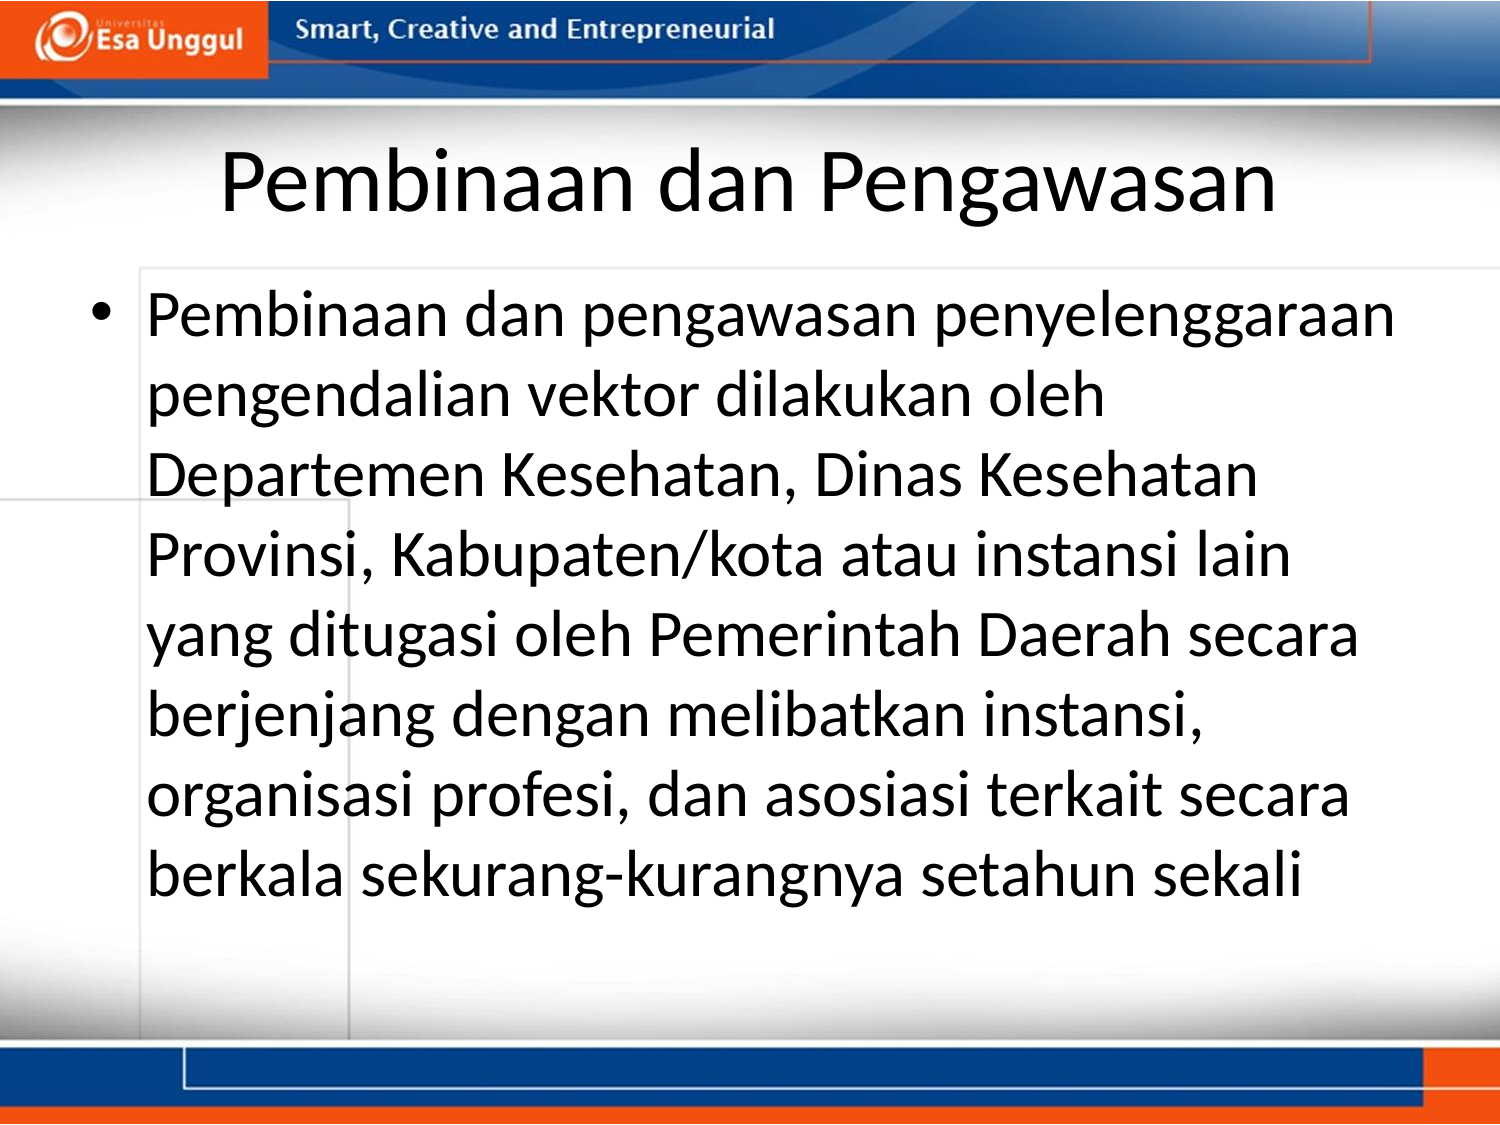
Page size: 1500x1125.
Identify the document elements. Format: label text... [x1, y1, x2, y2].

list Pembinaan dan pengawasan penyelenggaraan pengendalian vektor dilakukan oleh Departemen Kesehatan, Dinas Kesehatan Provinsi, Kabupaten/kota atau instansi lain yang ditugasi oleh Pemerintah Daerah secara berjenjang dengan melibatkan instansi, organisasi profesi, dan asosiasi terkait secara berkala sekurang-kurangnya setahun sekali [75, 262, 1425, 1005]
picture [0, 1, 1500, 1124]
title Pembinaan dan Pengawasan [75, 112, 1425, 233]
